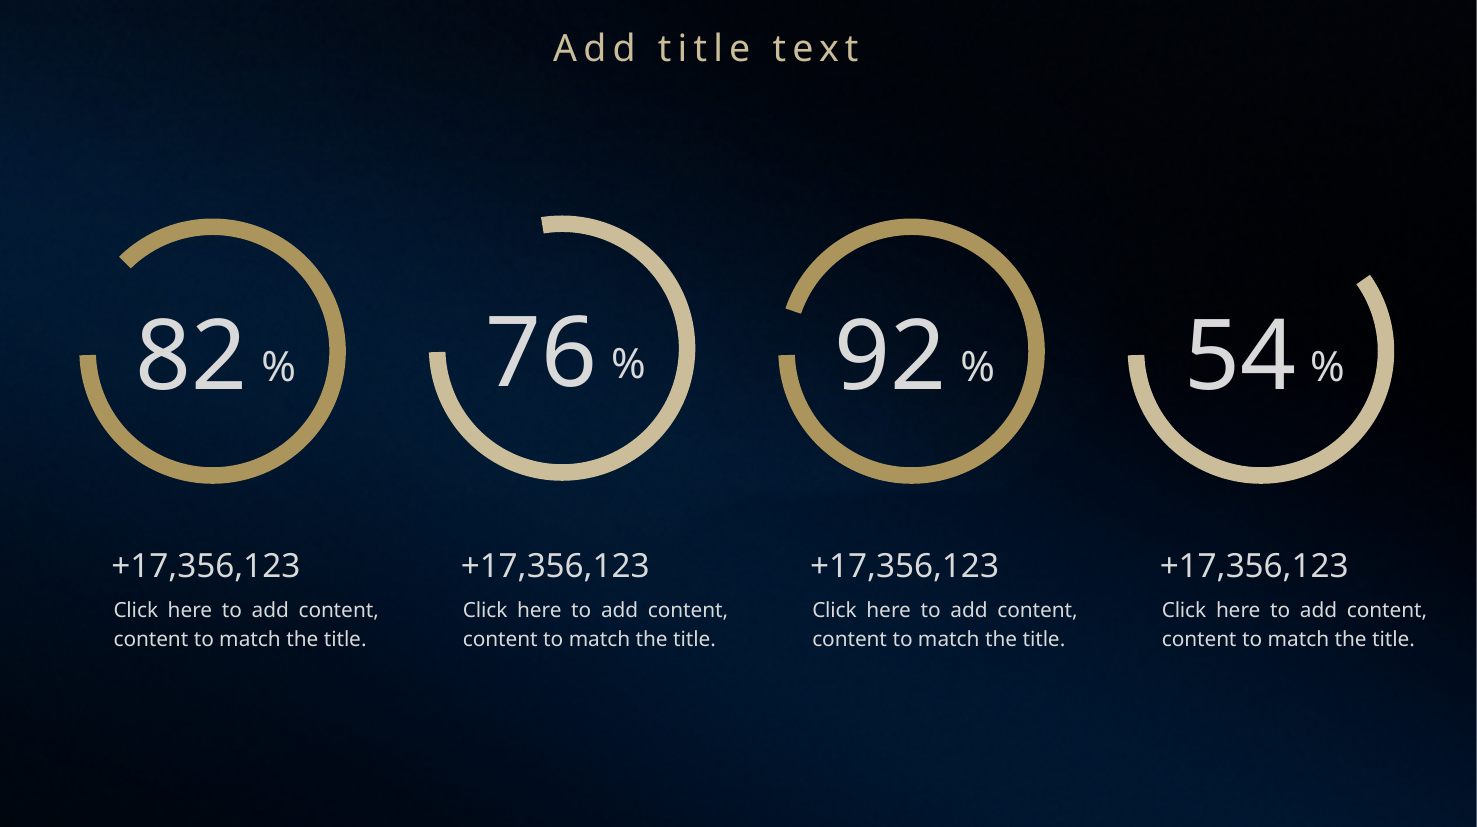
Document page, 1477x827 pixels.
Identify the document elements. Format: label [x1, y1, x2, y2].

text_box [1146, 536, 1443, 658]
text_box [79, 218, 347, 484]
text_box [98, 536, 394, 658]
text_box [1127, 218, 1395, 484]
text_box [447, 536, 744, 658]
text_box [797, 536, 1093, 658]
text_box [428, 215, 696, 481]
text_box [778, 218, 1046, 484]
picture [0, 0, 1477, 827]
